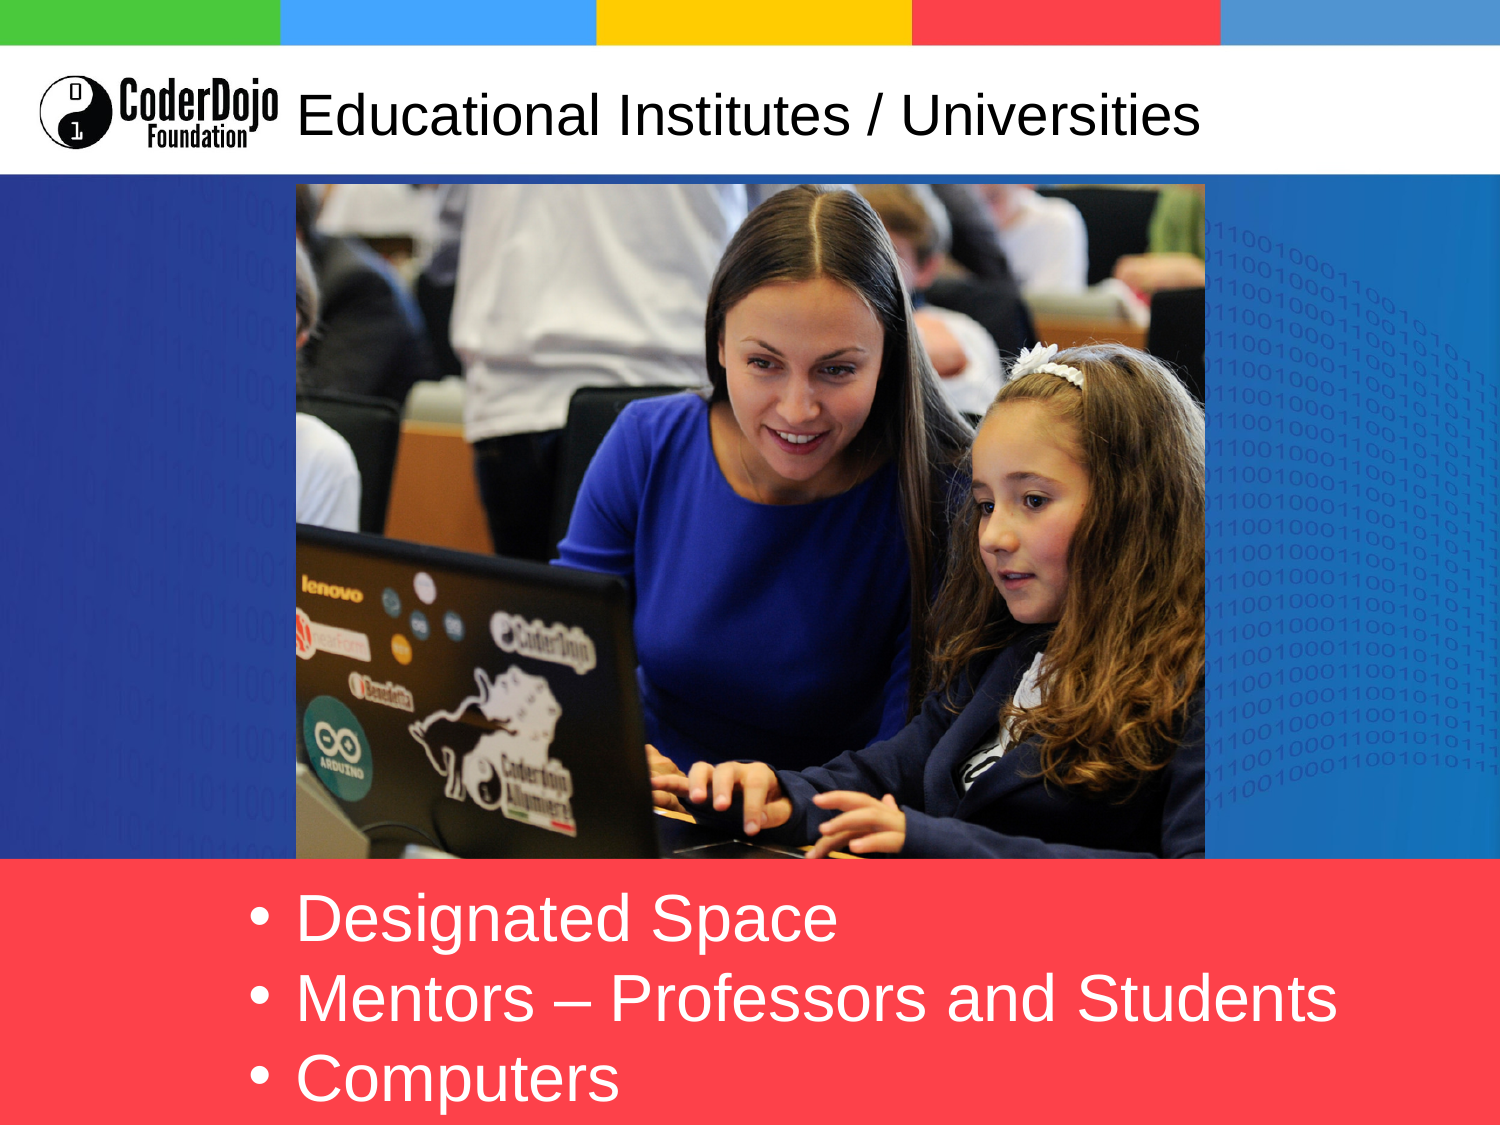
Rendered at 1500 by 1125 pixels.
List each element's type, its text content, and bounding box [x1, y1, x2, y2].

title Educational Institutes / Universities [75, 69, 1425, 185]
text_box Designated Space Mentors – Professors and Students Computers [233, 867, 1394, 1123]
text_box [0, 858, 1500, 1125]
picture [0, 0, 1500, 860]
